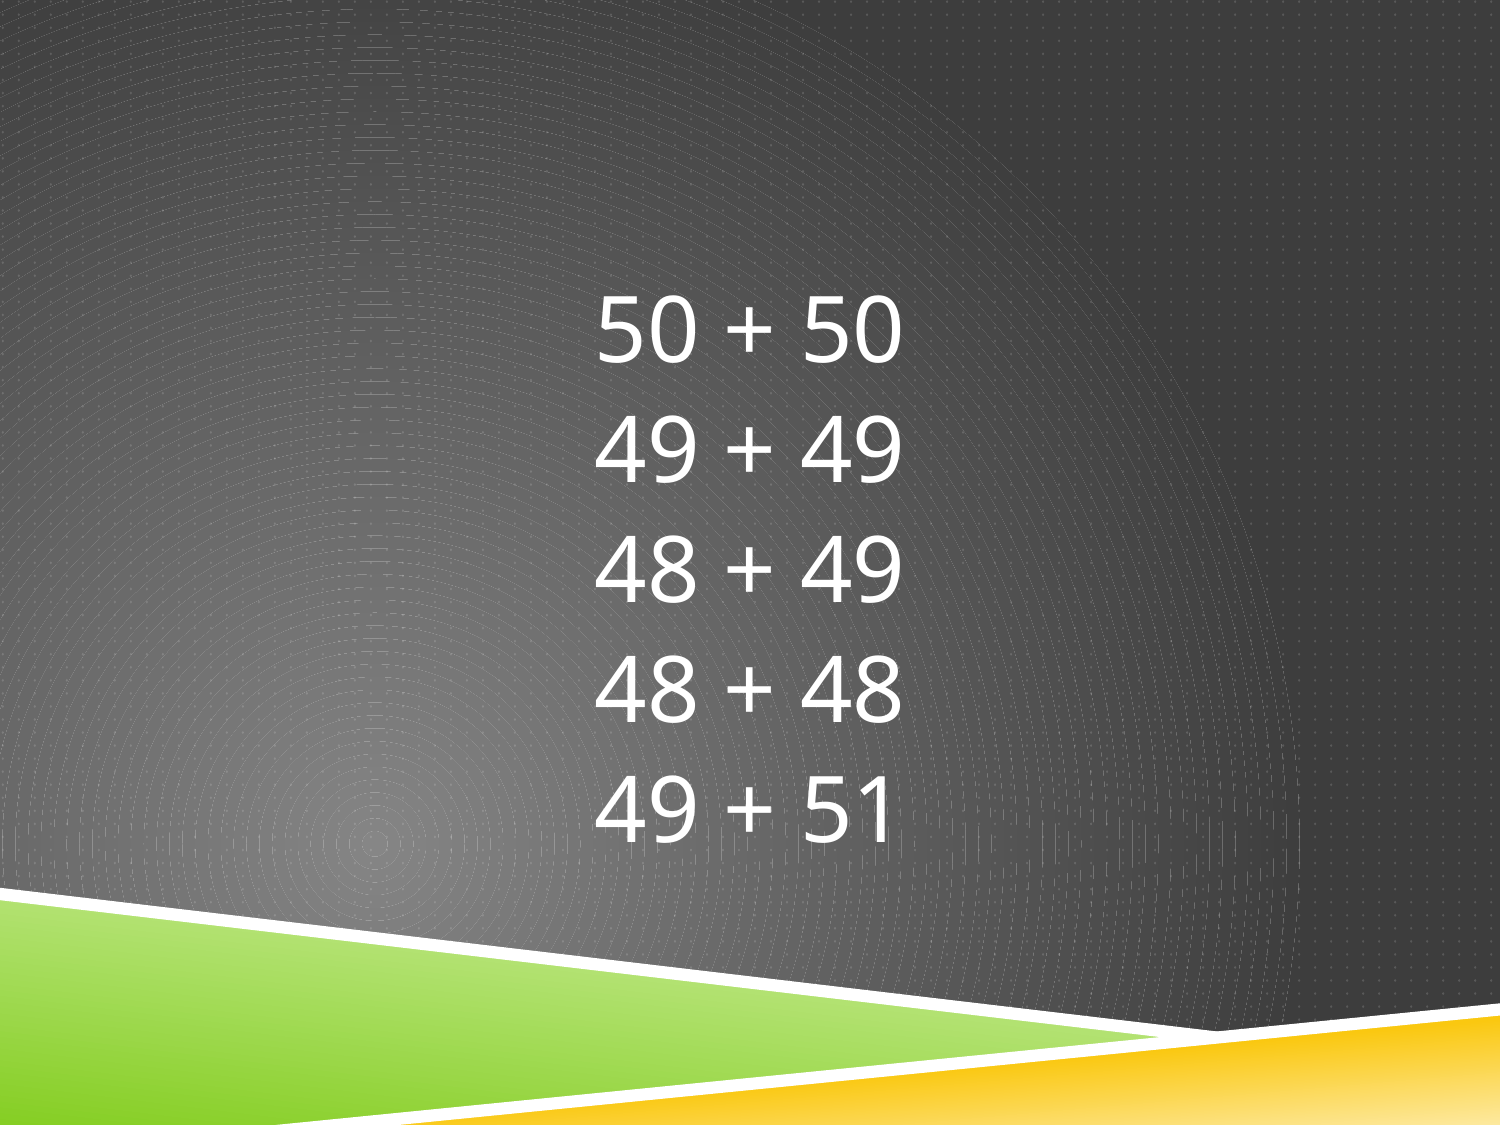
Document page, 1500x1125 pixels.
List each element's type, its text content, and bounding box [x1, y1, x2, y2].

list 50 + 50 49 + 49 48 + 49 48 + 48 49 + 51 [112, 262, 1388, 875]
